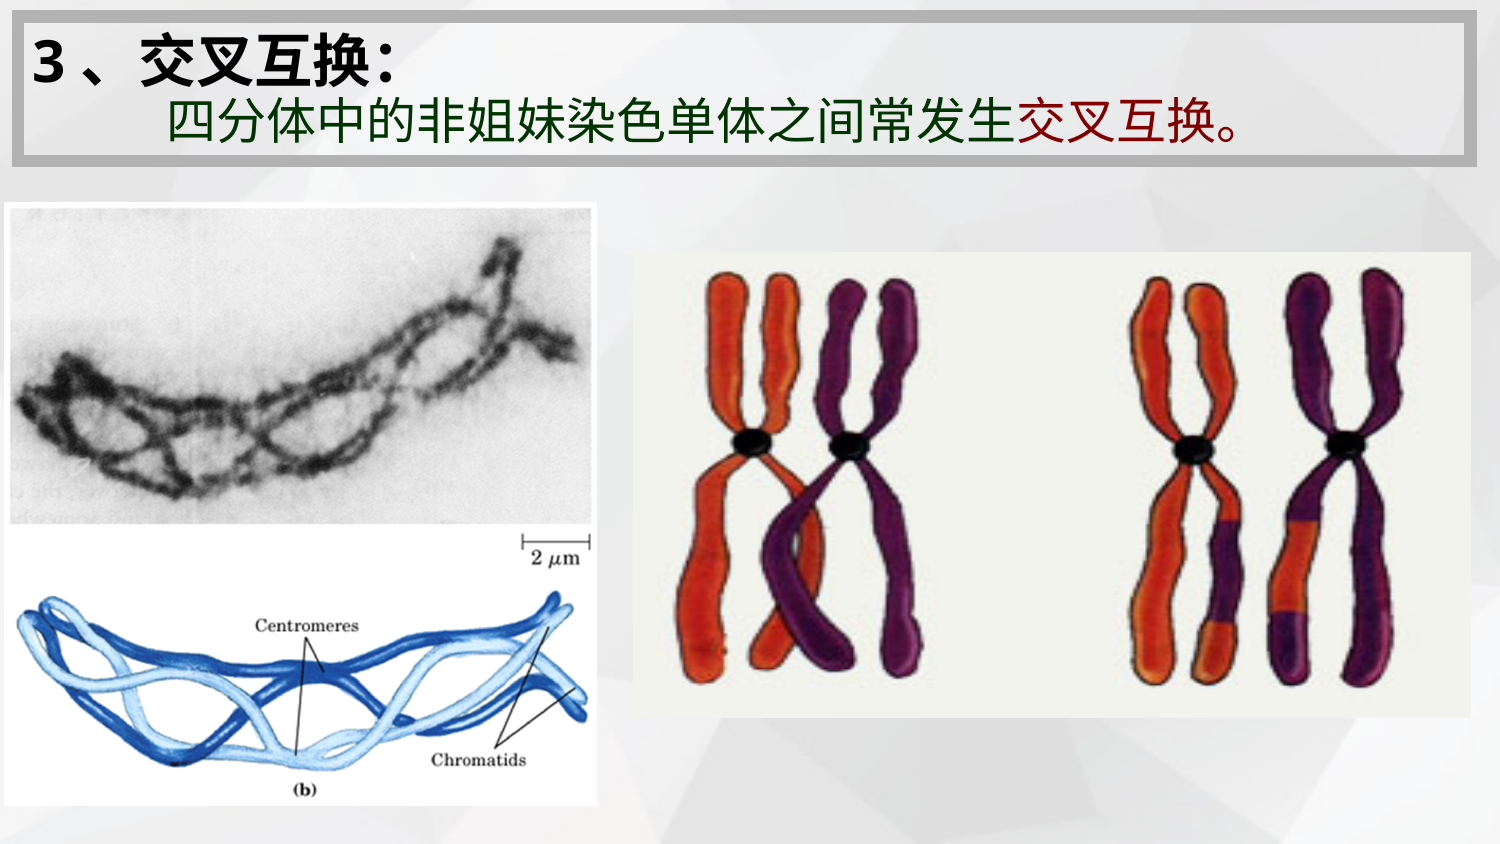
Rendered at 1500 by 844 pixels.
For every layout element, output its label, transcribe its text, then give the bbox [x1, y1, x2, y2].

text_box 四分体中的非姐妹染色单体之间常发生交叉互换。 [152, 82, 1337, 157]
picture [0, 0, 1500, 844]
text_box 3、交叉互换： [17, 16, 1471, 162]
